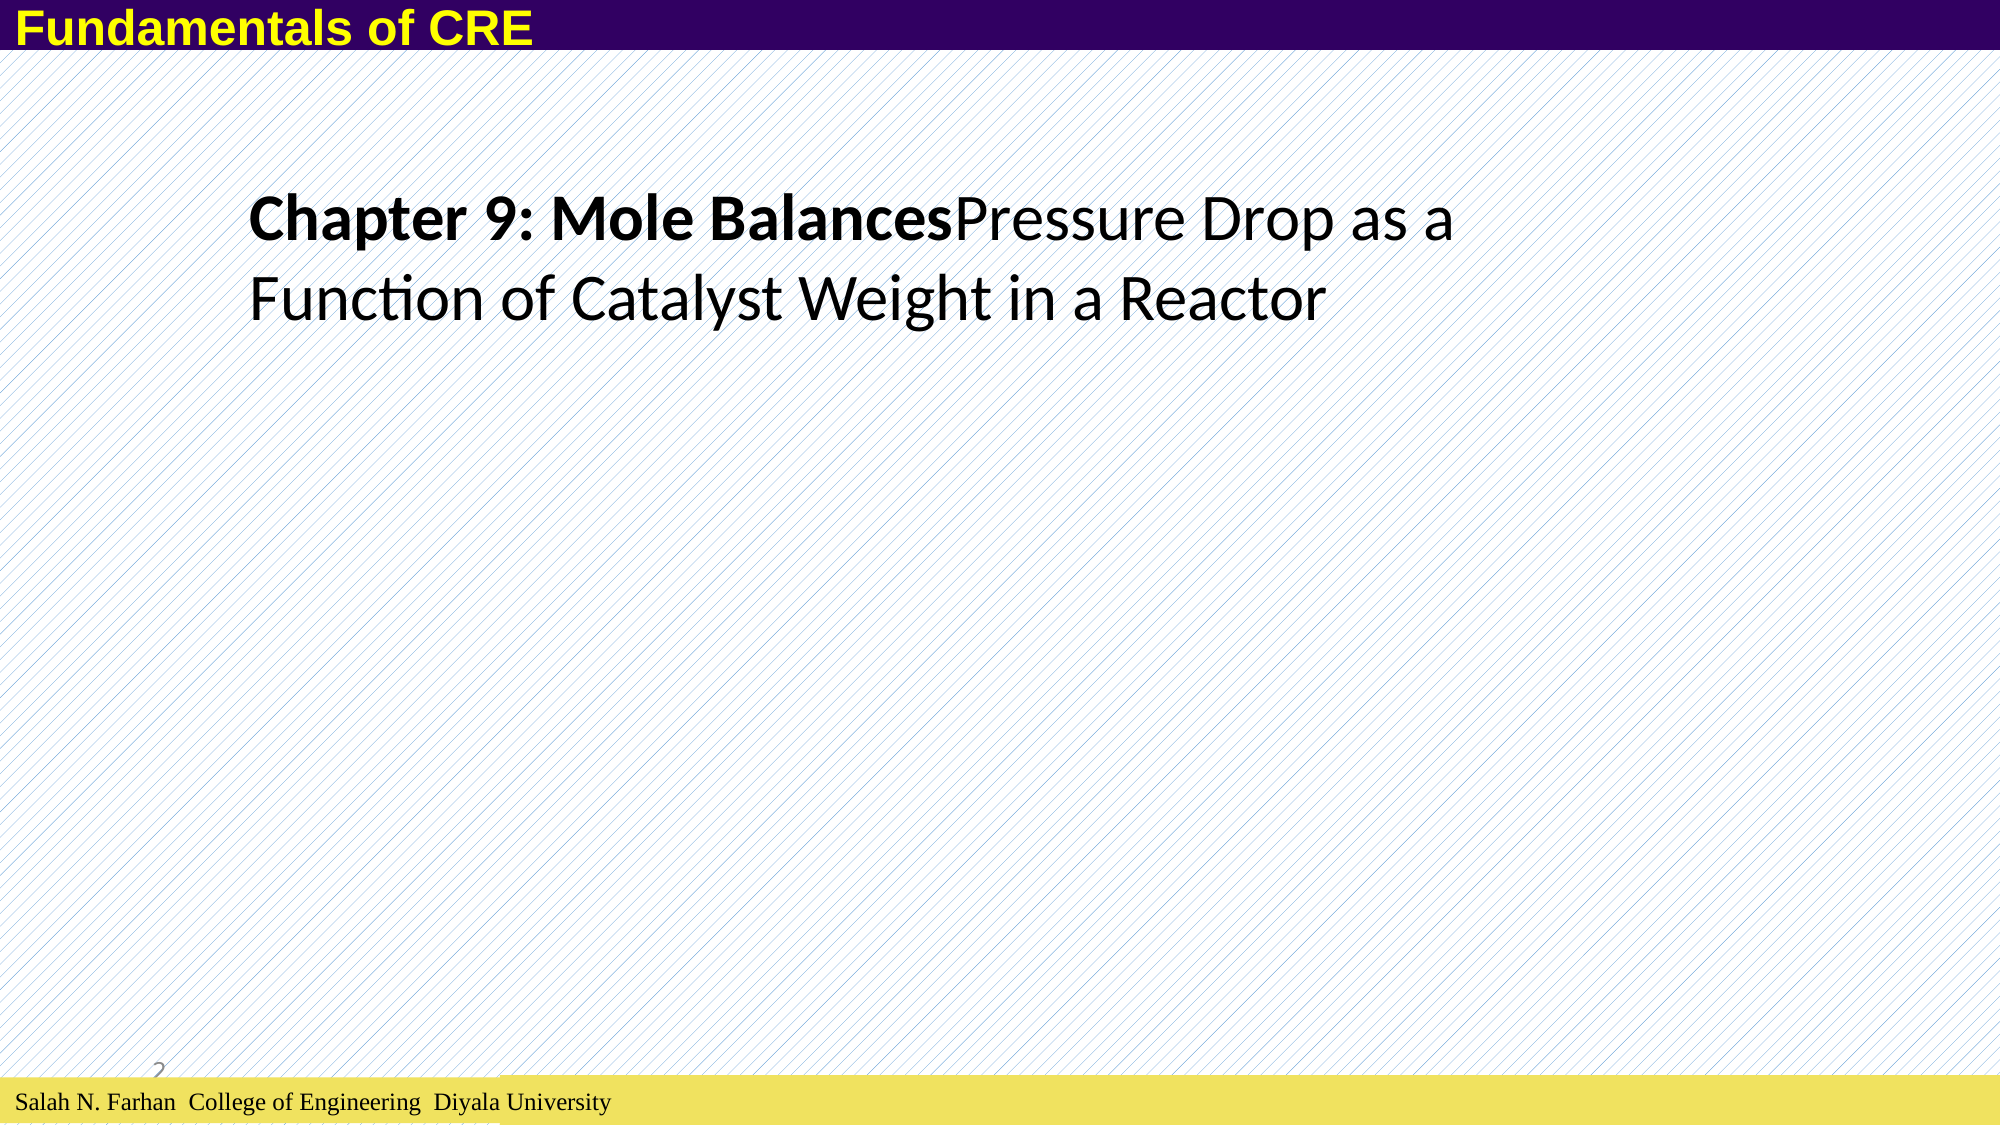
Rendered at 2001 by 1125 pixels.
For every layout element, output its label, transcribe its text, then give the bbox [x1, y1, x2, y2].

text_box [0, 1075, 2000, 1125]
slide_number 2 [137, 1042, 588, 1075]
text_box Fundamentals of CRE [0, 0, 2000, 50]
text_box Chapter 9: Mole BalancesPressure Drop as a Function of Catalyst Weight in a Reactor [234, 166, 1641, 342]
